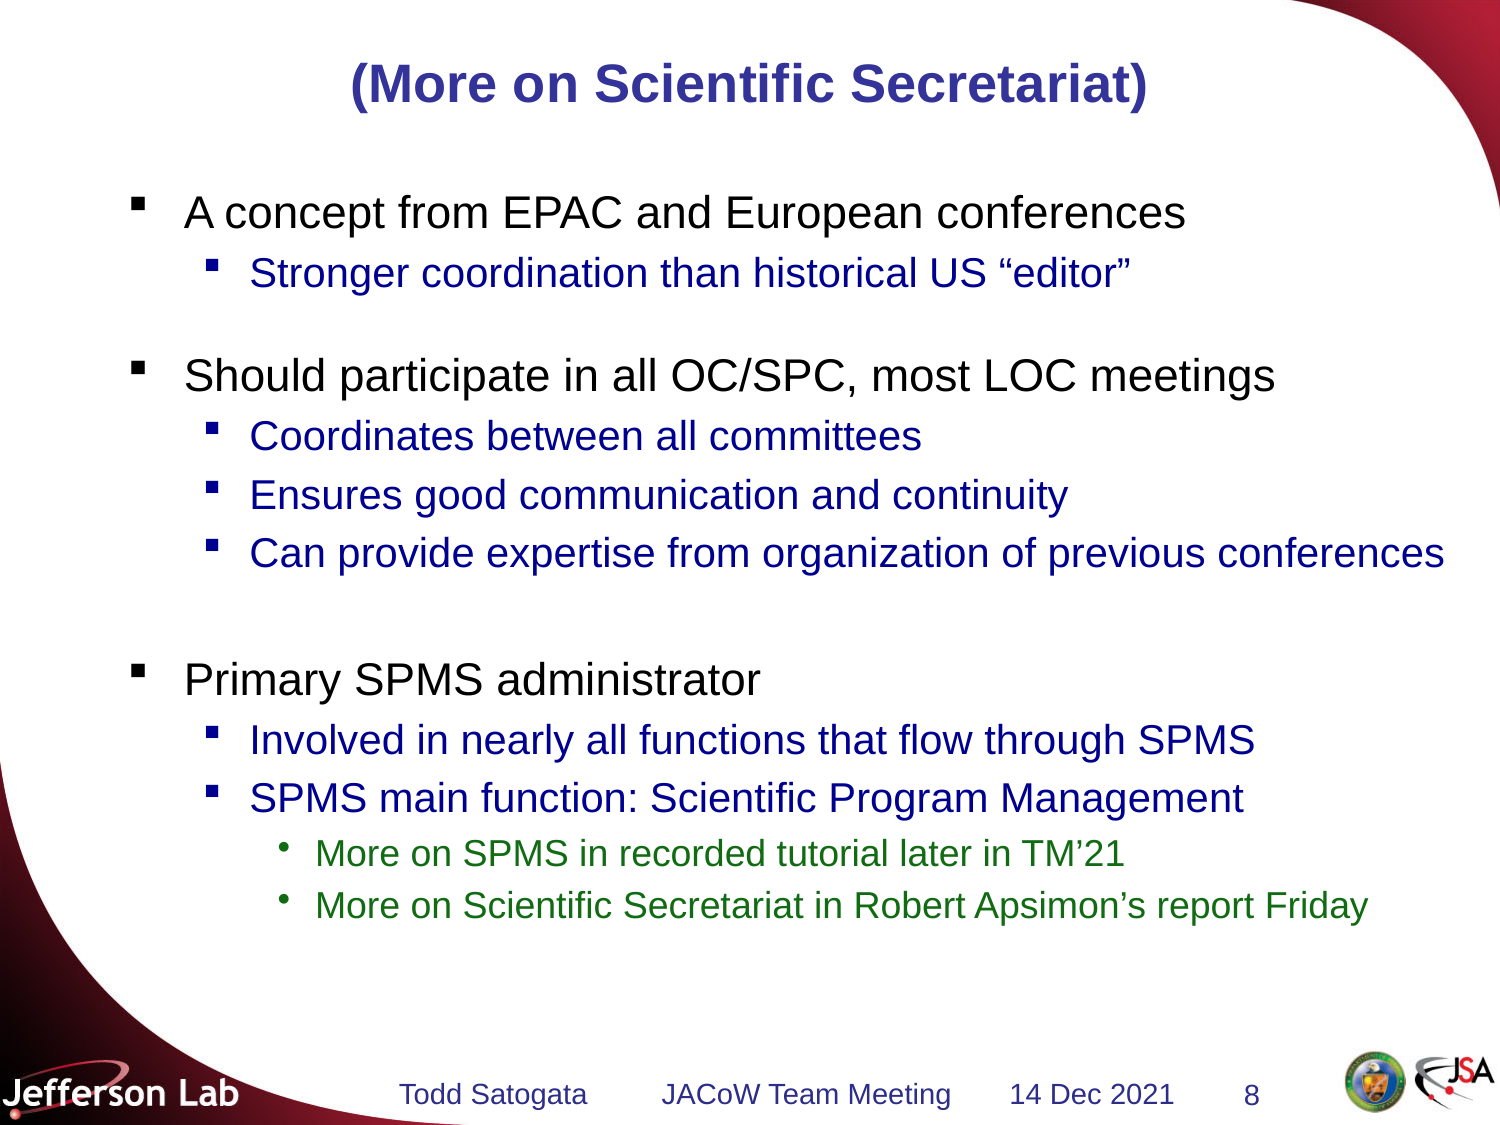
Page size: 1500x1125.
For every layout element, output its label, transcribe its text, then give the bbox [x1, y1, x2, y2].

title (More on Scientific Secretariat) [112, 24, 1388, 138]
picture [0, 0, 1500, 1125]
list A concept from EPAC and European conferences Stronger coordination than historical US “editor” Should participate in all OC/SPC, most LOC meetings Coordinates between all committees Ensures good communication and continuity Can provide expertise from organization of previous conferences Primary SPMS administrator Involved in nearly all functions that flow through SPMS SPMS main function: Scientific Program Management More on SPMS in recorded tutorial later in TM’21 More on Scientific Secretariat in Robert Apsimon’s report Friday [112, 174, 1463, 1000]
